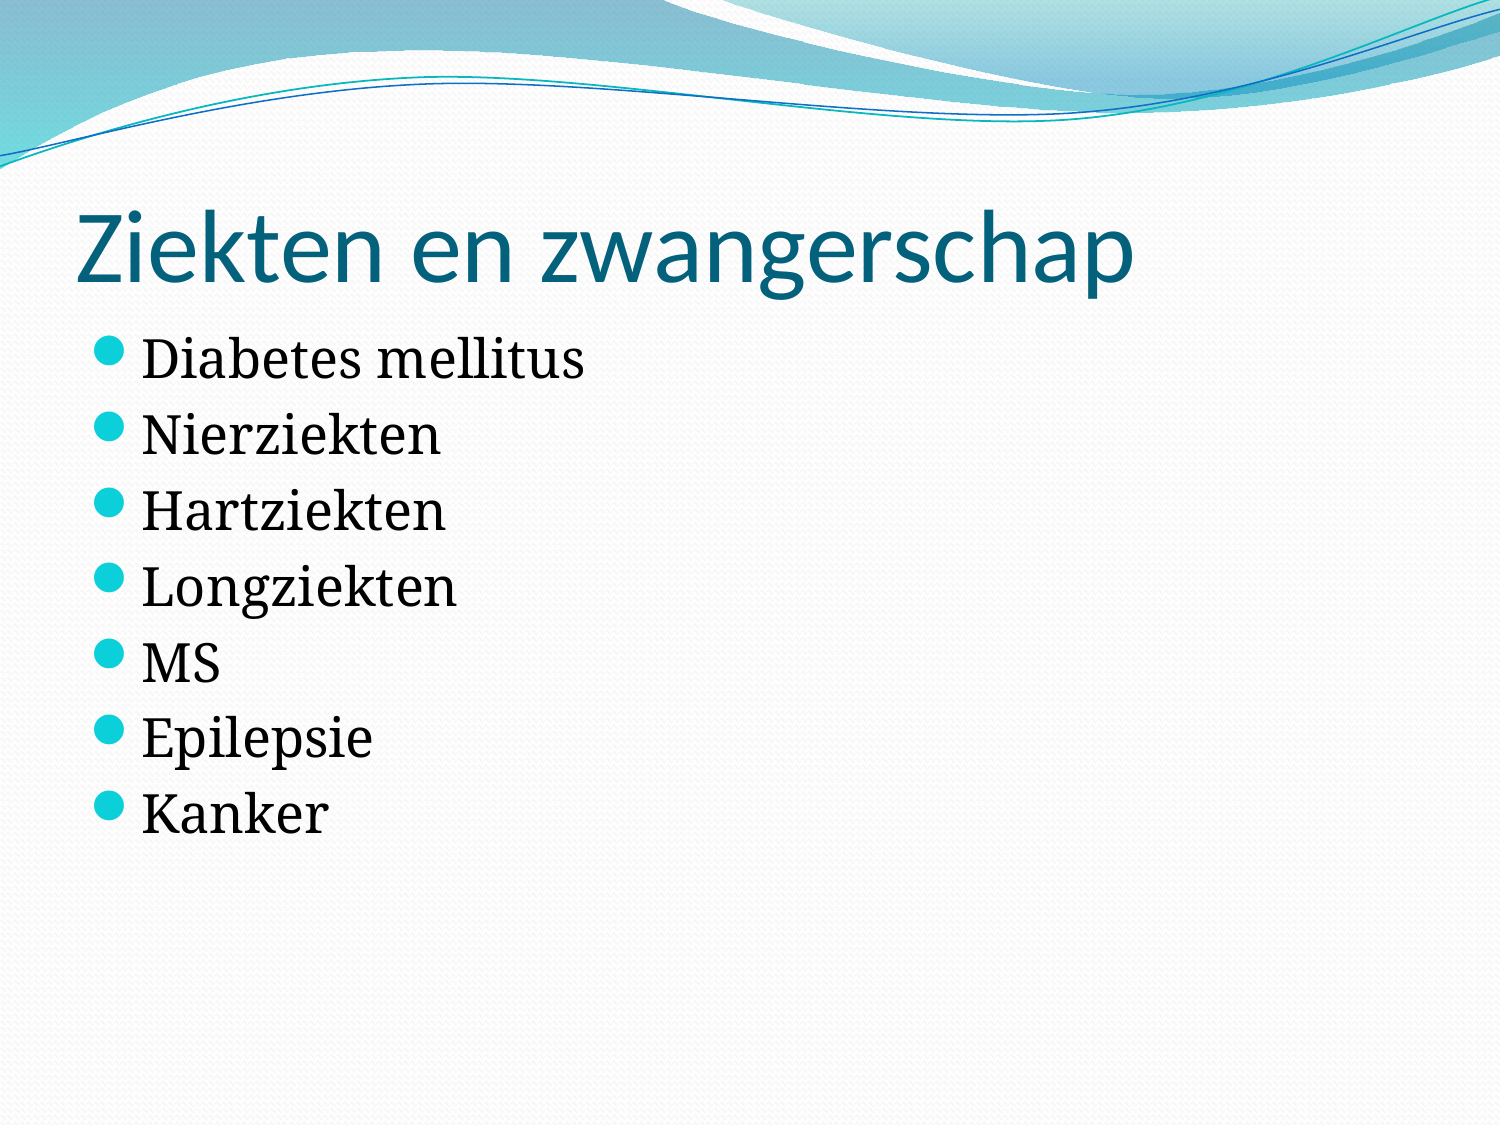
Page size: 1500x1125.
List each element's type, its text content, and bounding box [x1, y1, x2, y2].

list Diabetes mellitus Nierziekten Hartziekten Longziekten MS Epilepsie Kanker [75, 317, 1425, 1038]
title Ziekten en zwangerschap [75, 115, 1425, 303]
